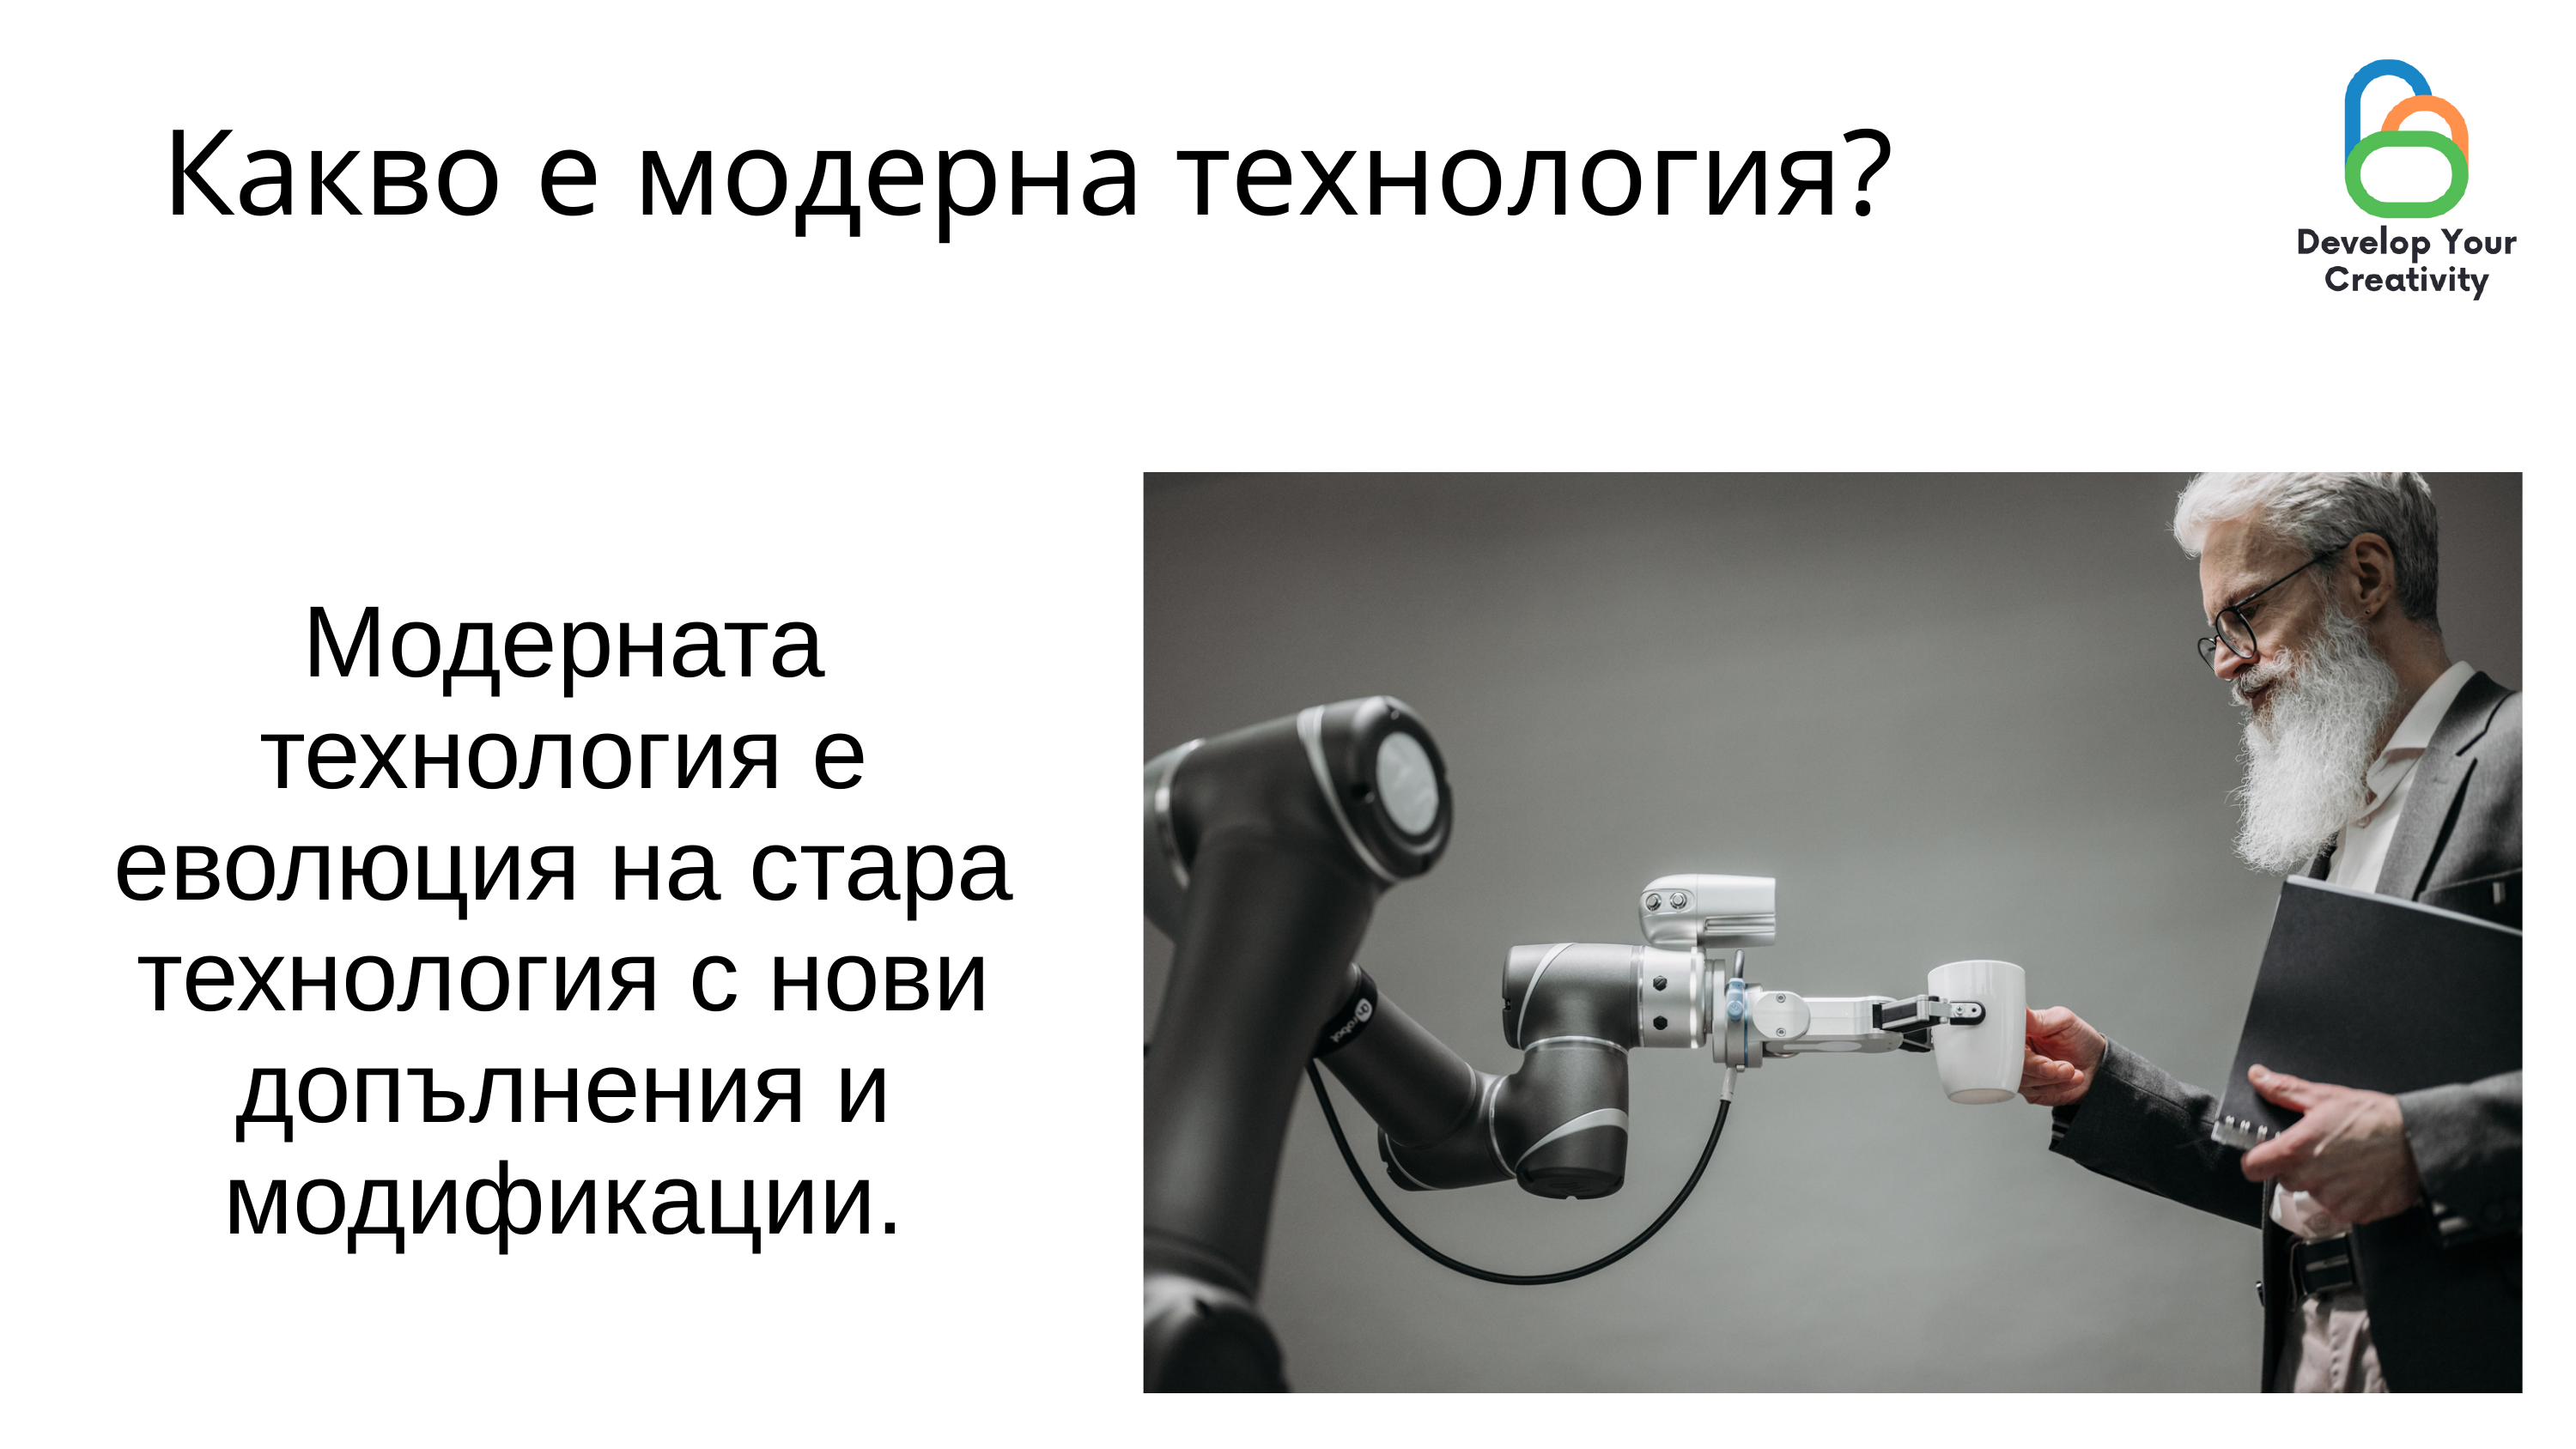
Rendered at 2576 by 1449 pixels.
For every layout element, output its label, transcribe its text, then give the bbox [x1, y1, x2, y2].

text_box Какво е модерна технология? [144, 108, 1912, 370]
text_box [2178, 0, 2576, 397]
text_box Модерната технология е еволюция на стара технология с нови допълнения и модификации. [27, 585, 1100, 1254]
text_box [1143, 472, 2523, 1393]
